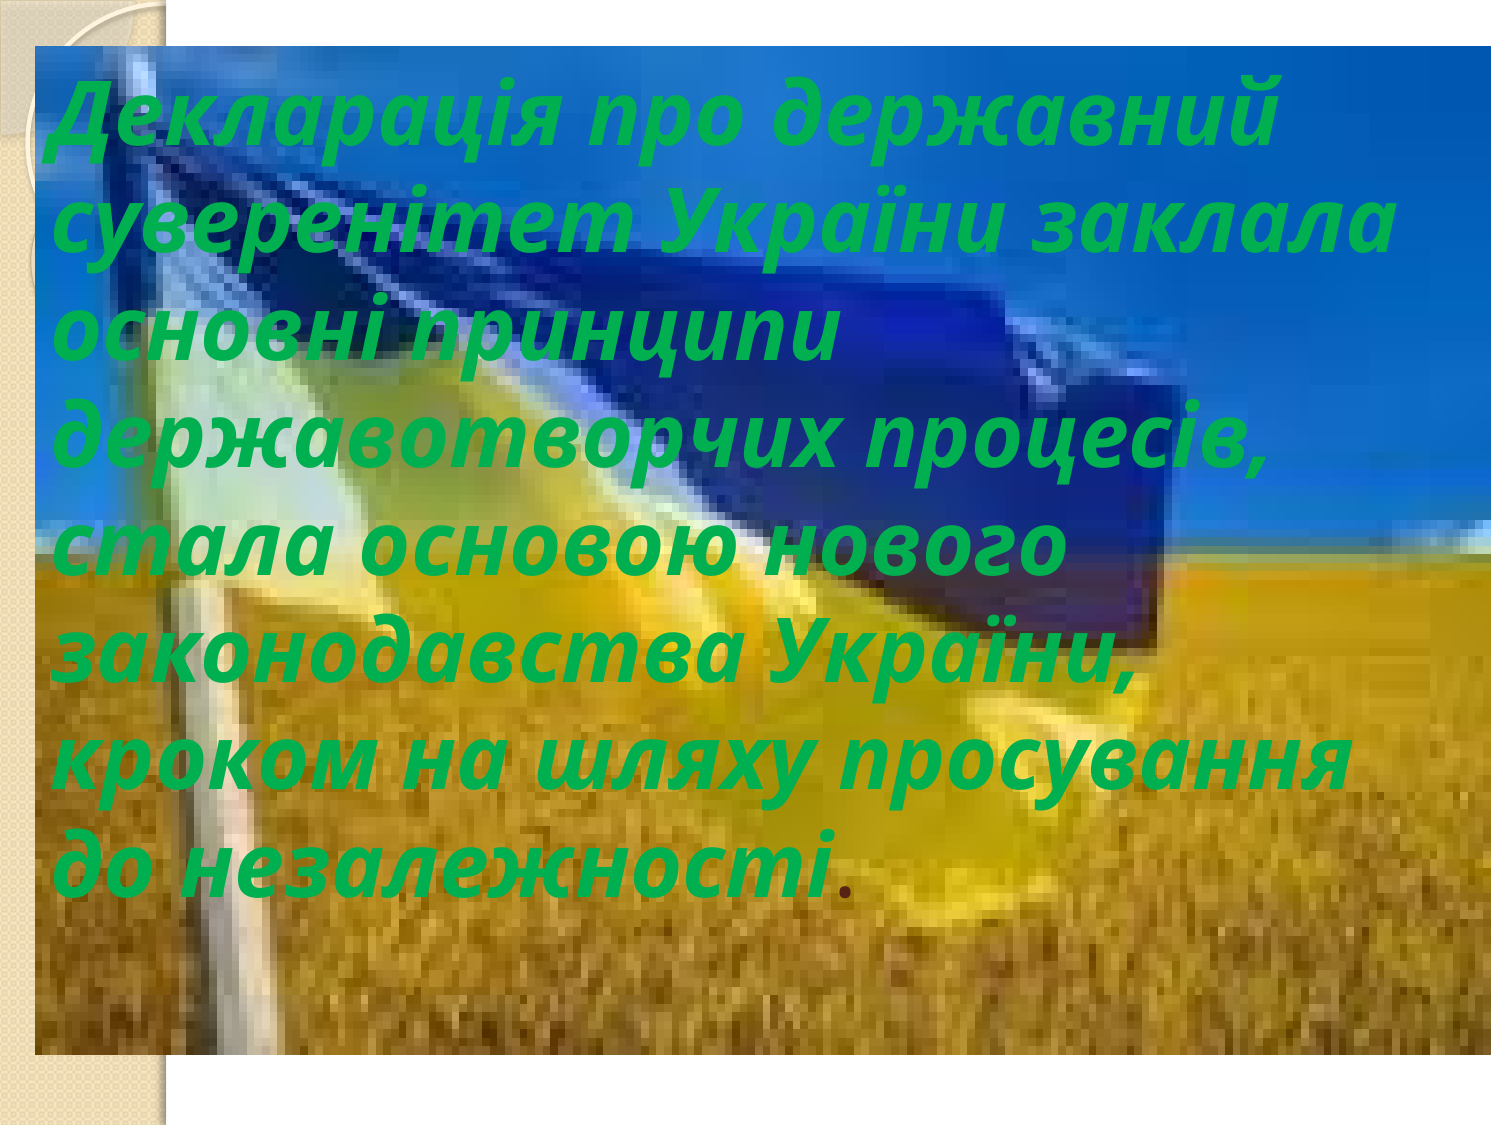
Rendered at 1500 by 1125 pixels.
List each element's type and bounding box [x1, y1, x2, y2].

list [34, 46, 1492, 1055]
